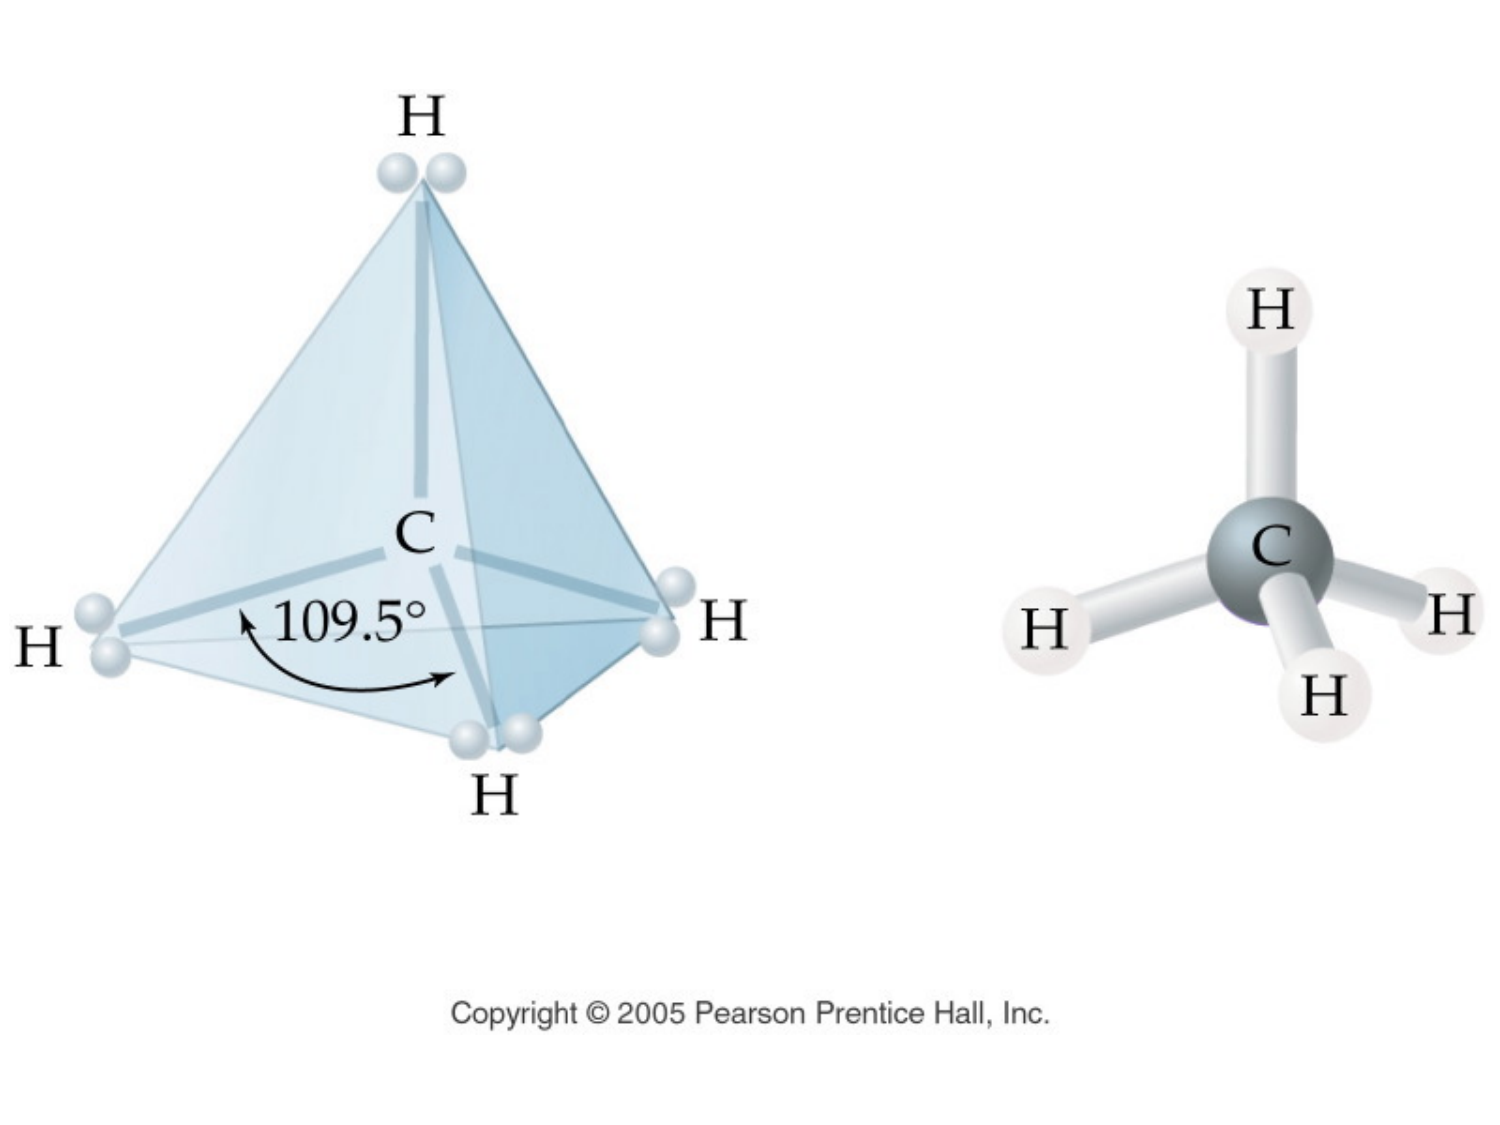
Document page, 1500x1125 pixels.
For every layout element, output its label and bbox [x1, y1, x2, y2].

picture [9, 89, 1491, 1036]
